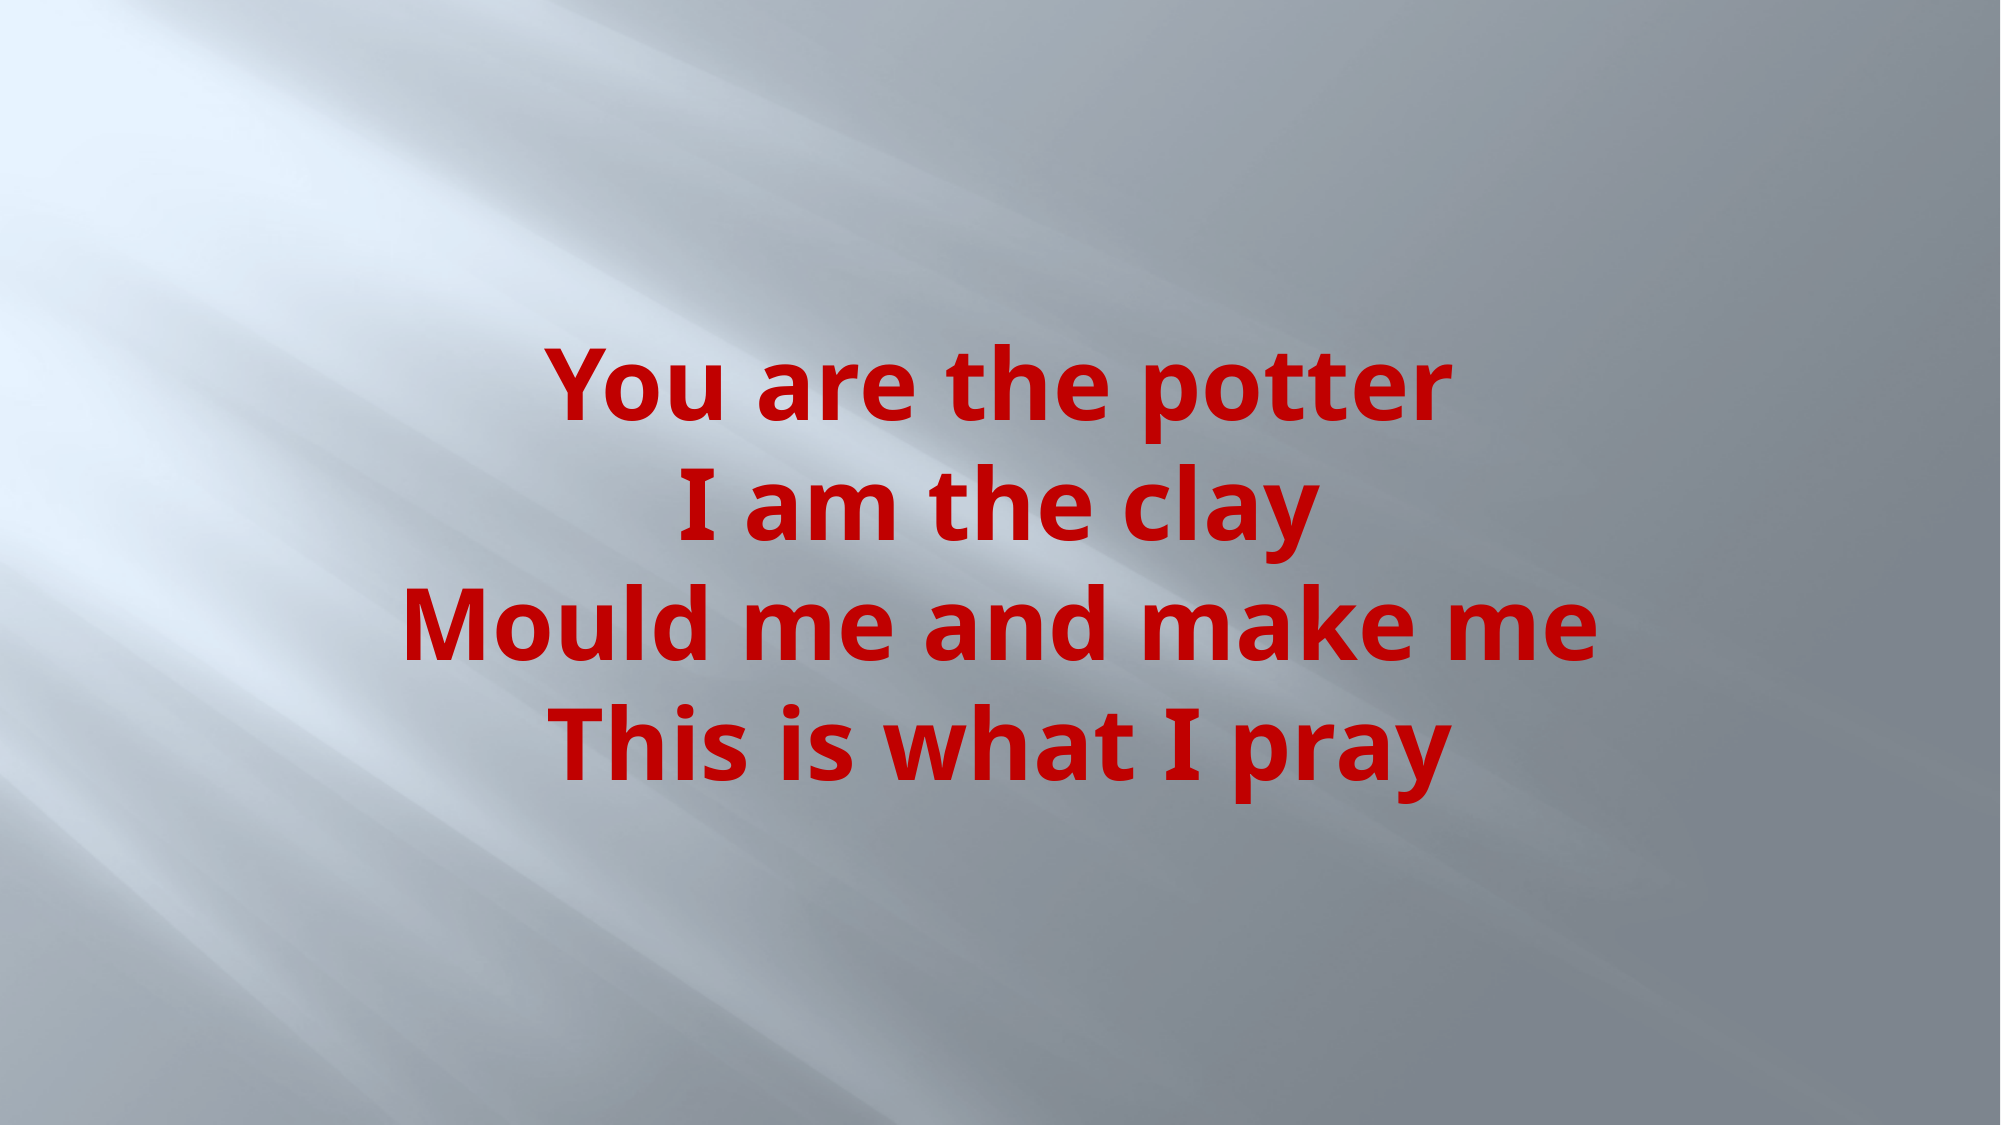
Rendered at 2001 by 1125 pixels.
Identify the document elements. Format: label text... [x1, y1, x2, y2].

title You are the potter I am the clay Mould me and make me This is what I pray [324, 162, 1675, 800]
